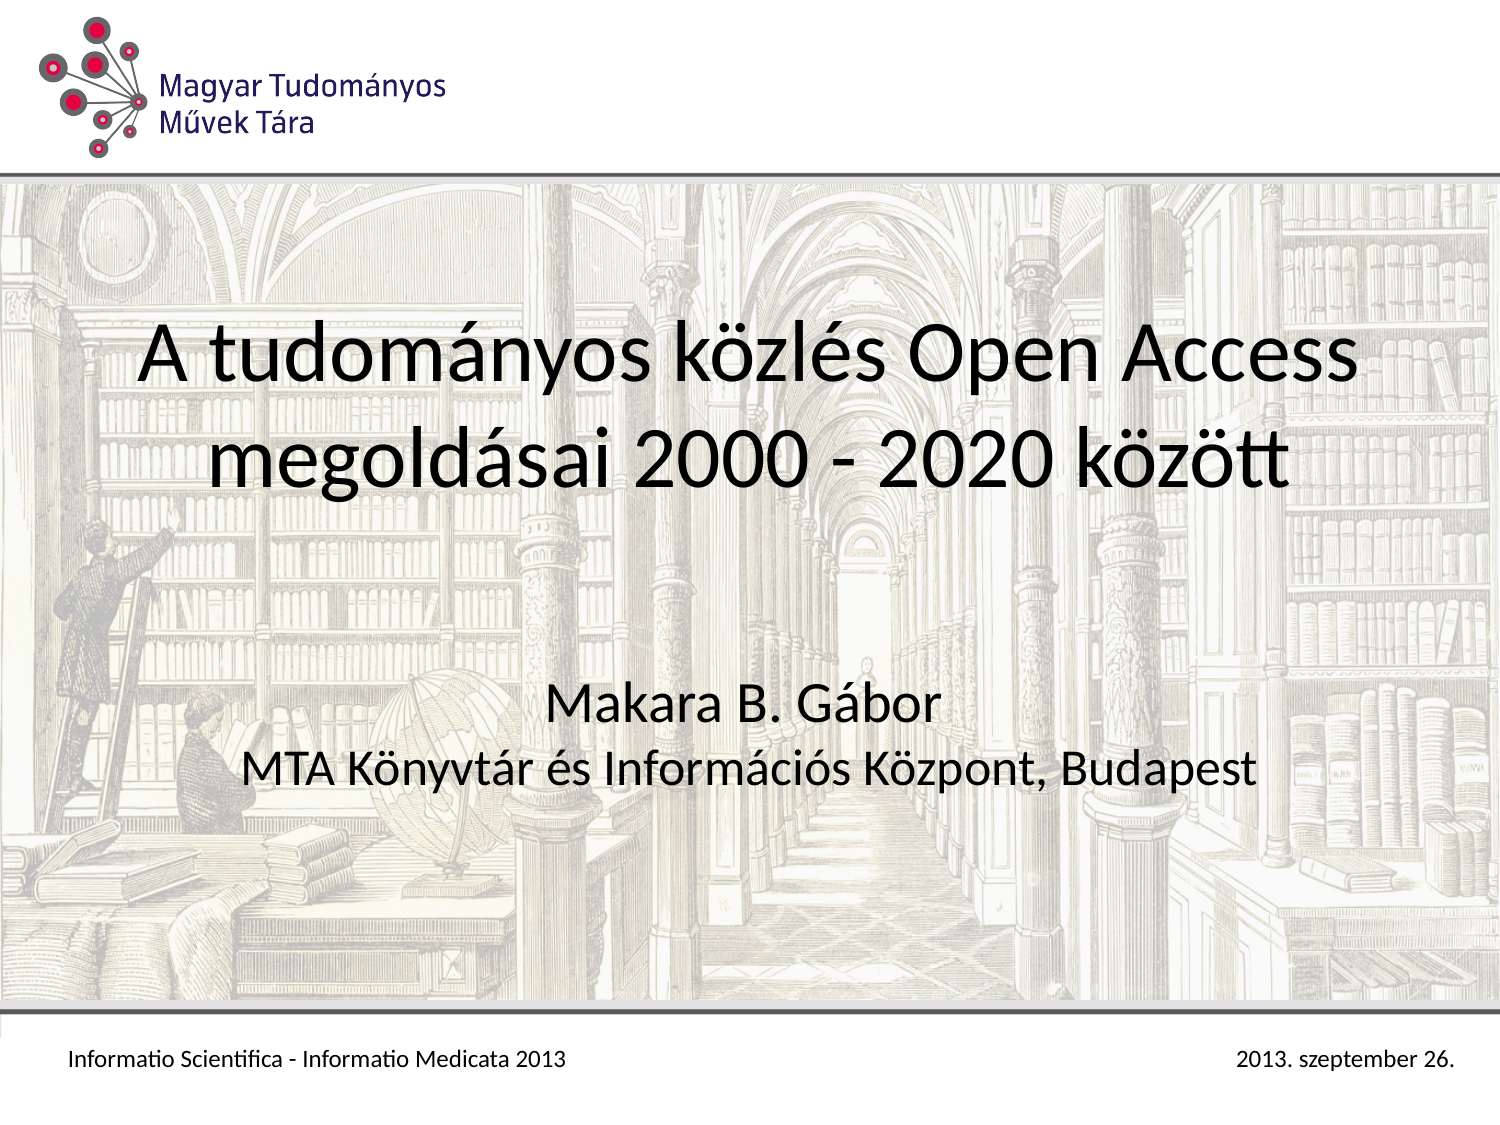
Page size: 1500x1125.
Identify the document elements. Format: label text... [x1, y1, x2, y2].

text_box 2013. szeptember 26. [1021, 1035, 1471, 1080]
text_box Informatio Scientifica - Informatio Medicata 2013 [53, 1035, 597, 1080]
picture [0, 0, 1500, 1125]
